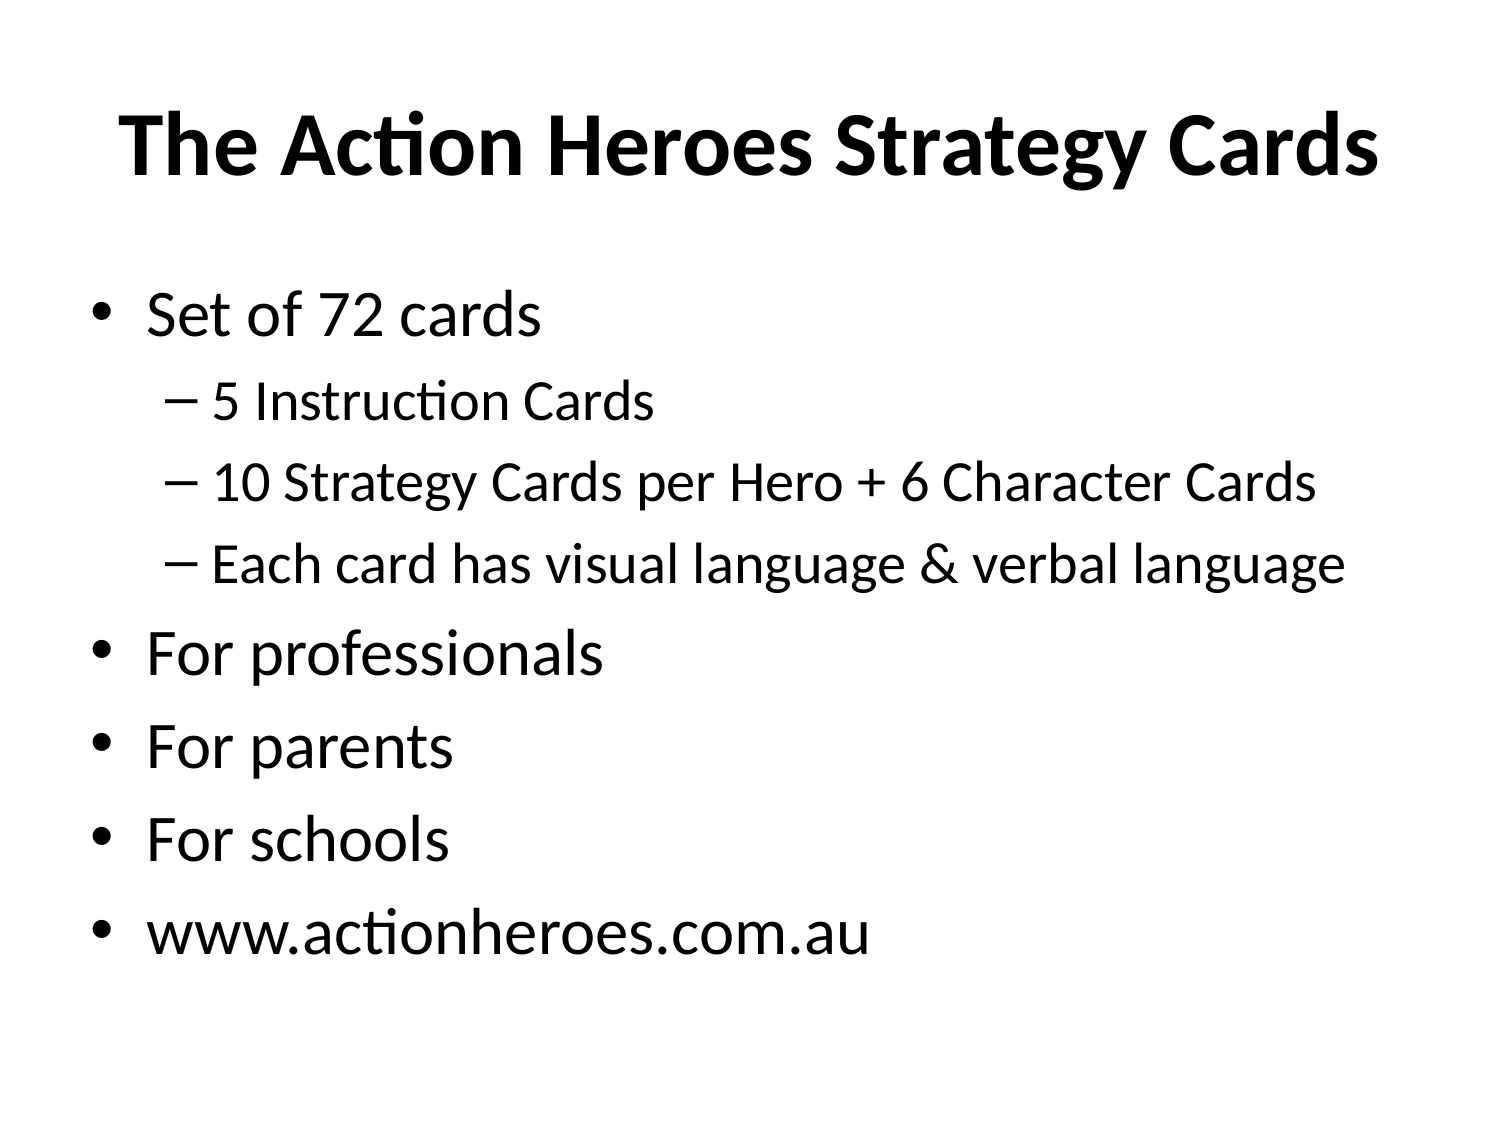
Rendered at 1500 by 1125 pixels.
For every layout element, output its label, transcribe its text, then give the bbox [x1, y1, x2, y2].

list Set of 72 cards 5 Instruction Cards 10 Strategy Cards per Hero + 6 Character Cards Each card has visual language & verbal language For professionals For parents For schools www.actionheroes.com.au [75, 262, 1425, 1005]
title The Action Heroes Strategy Cards [75, 45, 1425, 233]
